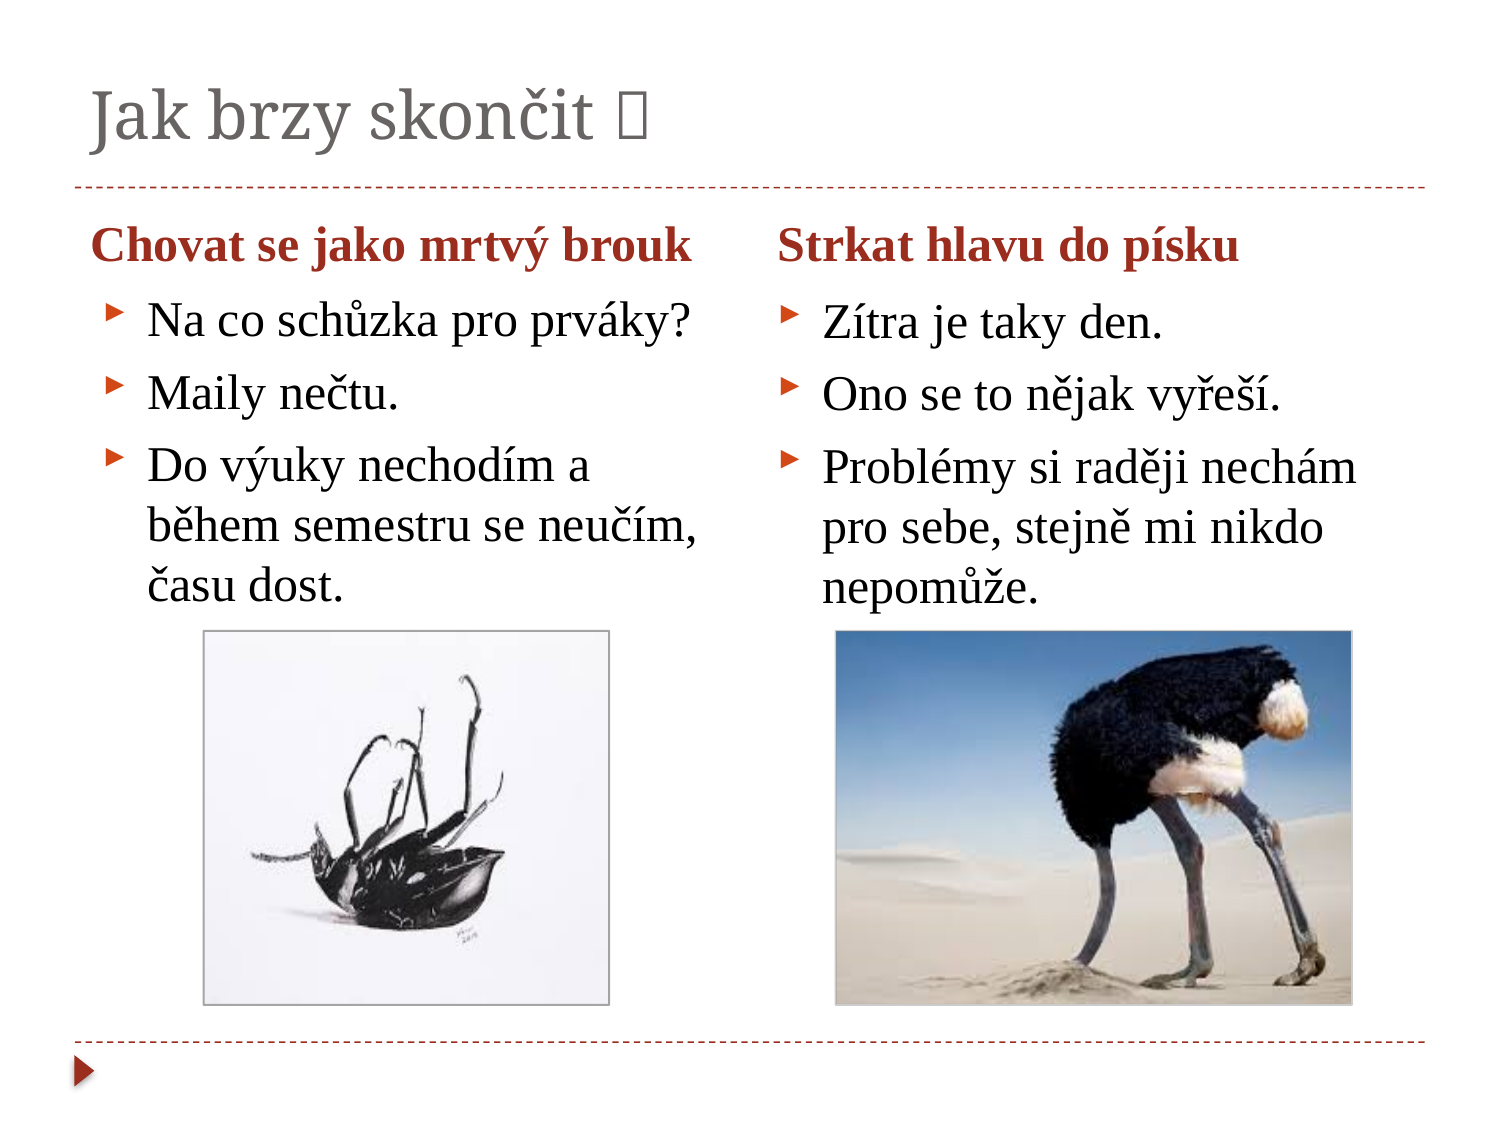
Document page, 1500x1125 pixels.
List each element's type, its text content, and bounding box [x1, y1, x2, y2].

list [204, 631, 609, 1005]
list Zítra je taky den. Ono se to nějak vyřeší. Problémy si raději nechám pro sebe, stejně mi nikdo nepomůže. [762, 280, 1425, 1013]
list Chovat se jako mrtvý brouk [75, 187, 738, 280]
picture [836, 631, 1352, 1005]
list Strkat hlavu do písku [762, 189, 1426, 280]
list Na co schůzka pro prváky? Maily nečtu. Do výuky nechodím a během semestru se neučím, času dost. [87, 279, 750, 1013]
title Jak brzy skončit  [75, 37, 1425, 188]
